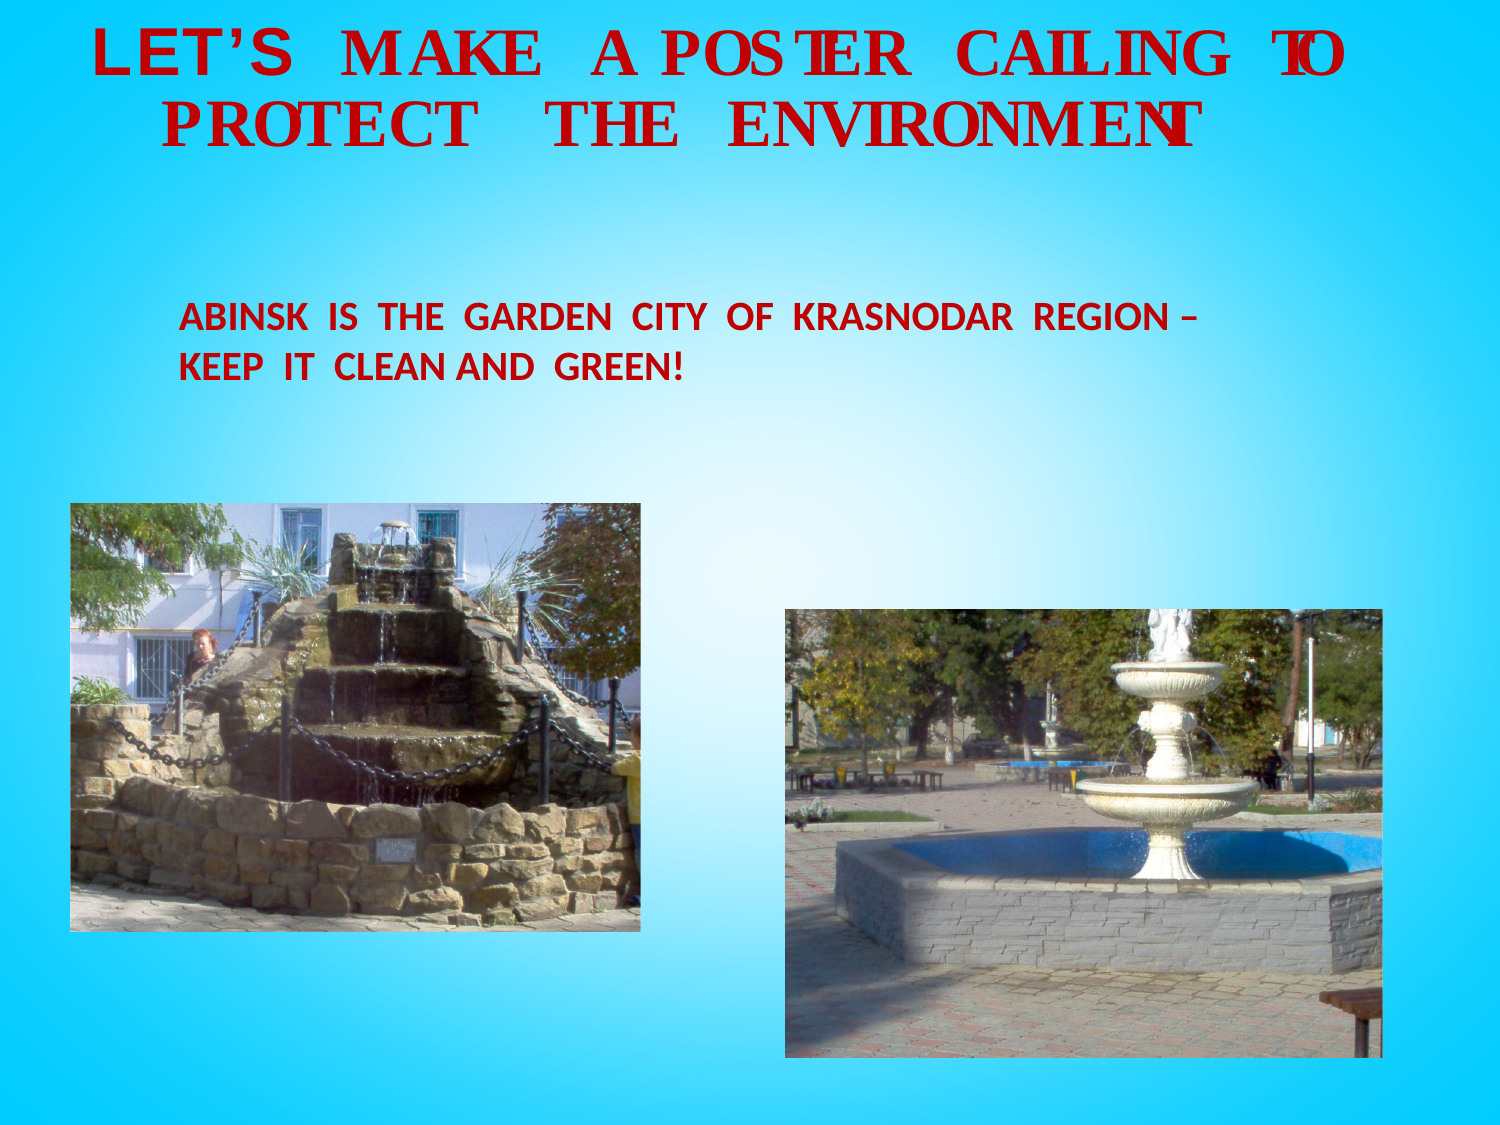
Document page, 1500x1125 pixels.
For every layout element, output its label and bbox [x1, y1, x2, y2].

text_box [0, 0, 1500, 1125]
text_box [784, 609, 1383, 1058]
text_box [70, 503, 641, 932]
